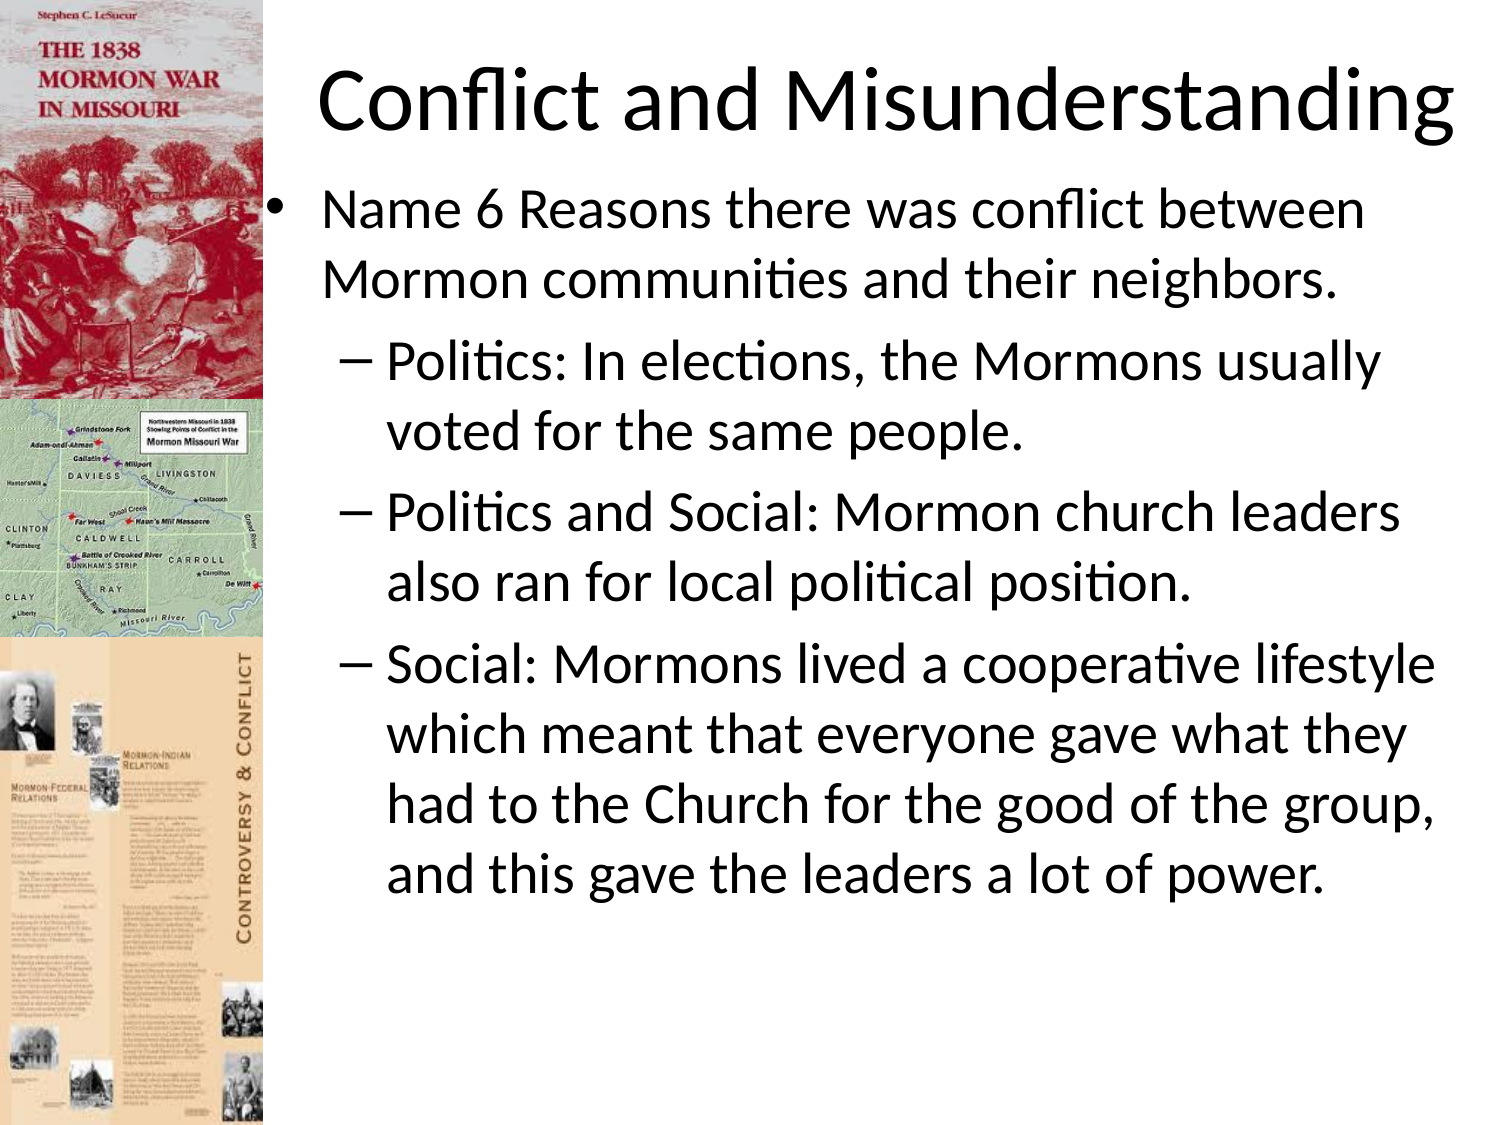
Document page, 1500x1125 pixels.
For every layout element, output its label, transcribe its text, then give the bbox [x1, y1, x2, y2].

title Conflict and Misunderstanding [275, 0, 1500, 162]
picture [0, 0, 263, 1125]
list Name 6 Reasons there was conflict between Mormon communities and their neighbors. Politics: In elections, the Mormons usually voted for the same people. Politics and Social: Mormon church leaders also ran for local political position. Social: Mormons lived a cooperative lifestyle which meant that everyone gave what they had to the Church for the good of the group, and this gave the leaders a lot of power. [266, 162, 1500, 1125]
